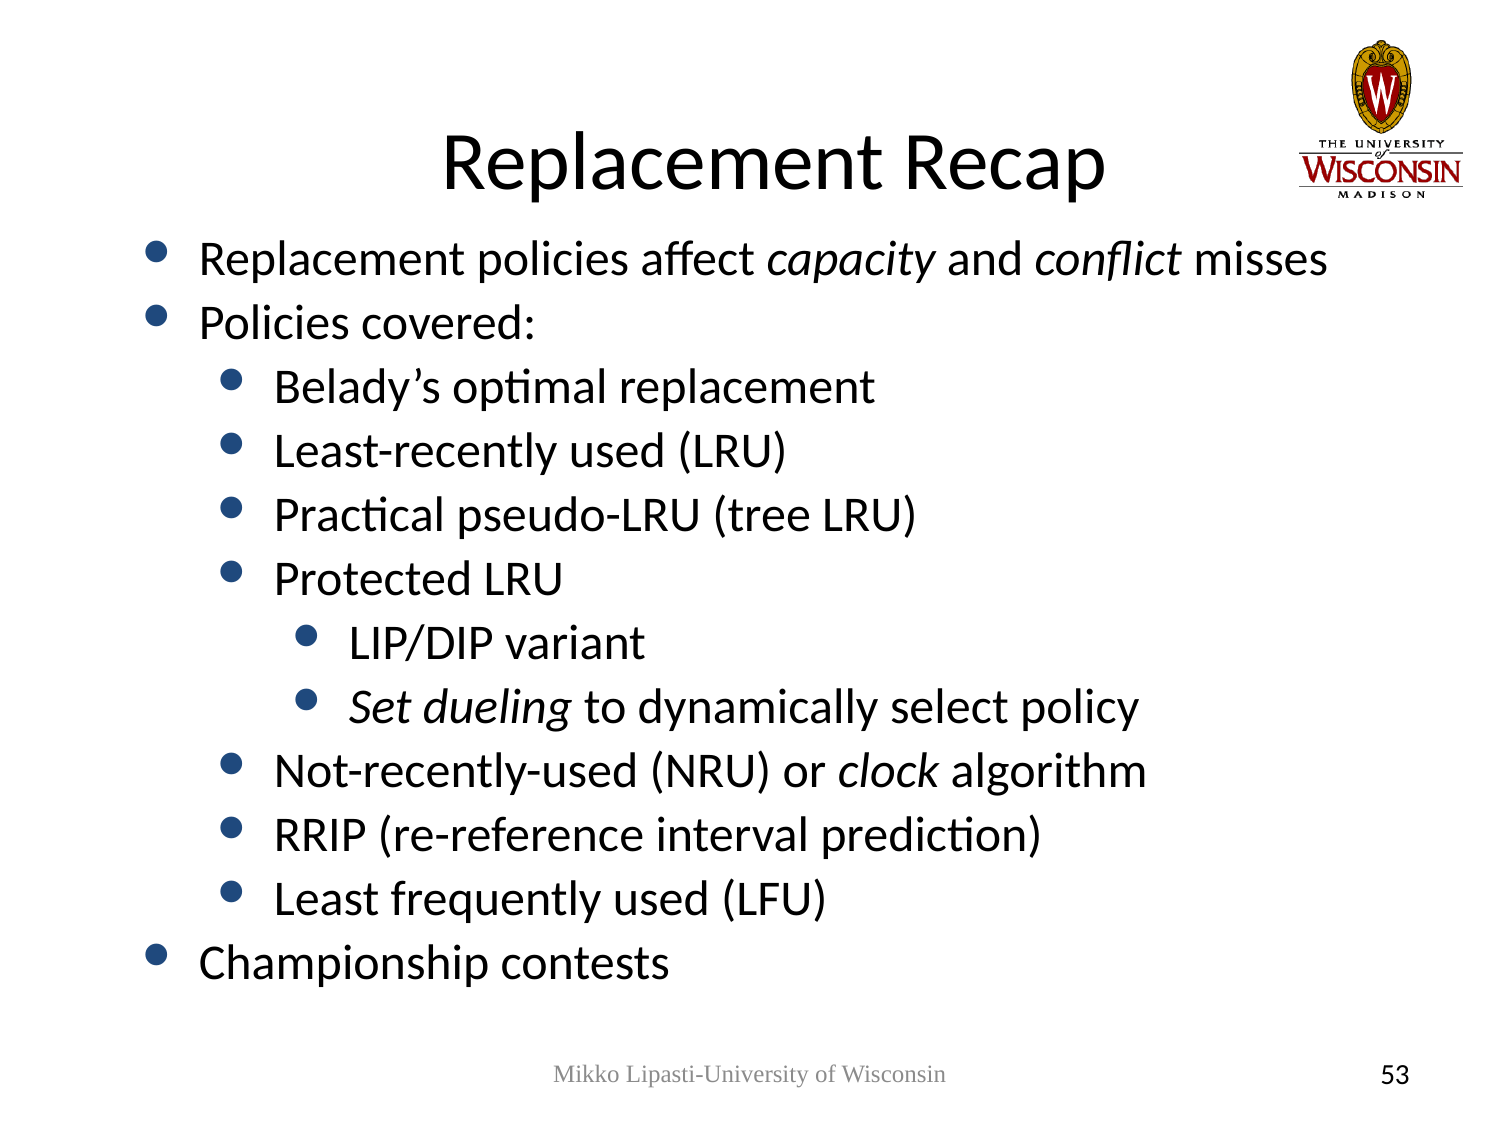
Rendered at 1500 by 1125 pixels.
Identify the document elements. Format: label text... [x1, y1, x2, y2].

slide_number 53 [1250, 1042, 1425, 1103]
footer Mikko Lipasti-University of Wisconsin [512, 1042, 988, 1103]
picture [1299, 37, 1463, 200]
text_box Replacement policies affect capacity and conflict misses Policies covered: Belady’s optimal replacement Least-recently used (LRU) Practical pseudo-LRU (tree LRU) Protected LRU LIP/DIP variant Set dueling to dynamically select policy Not-recently-used (NRU) or clock algorithm RRIP (re-reference interval prediction) Least frequently used (LFU) Championship contests [112, 224, 1388, 1050]
title Replacement Recap [111, 99, 1438, 213]
